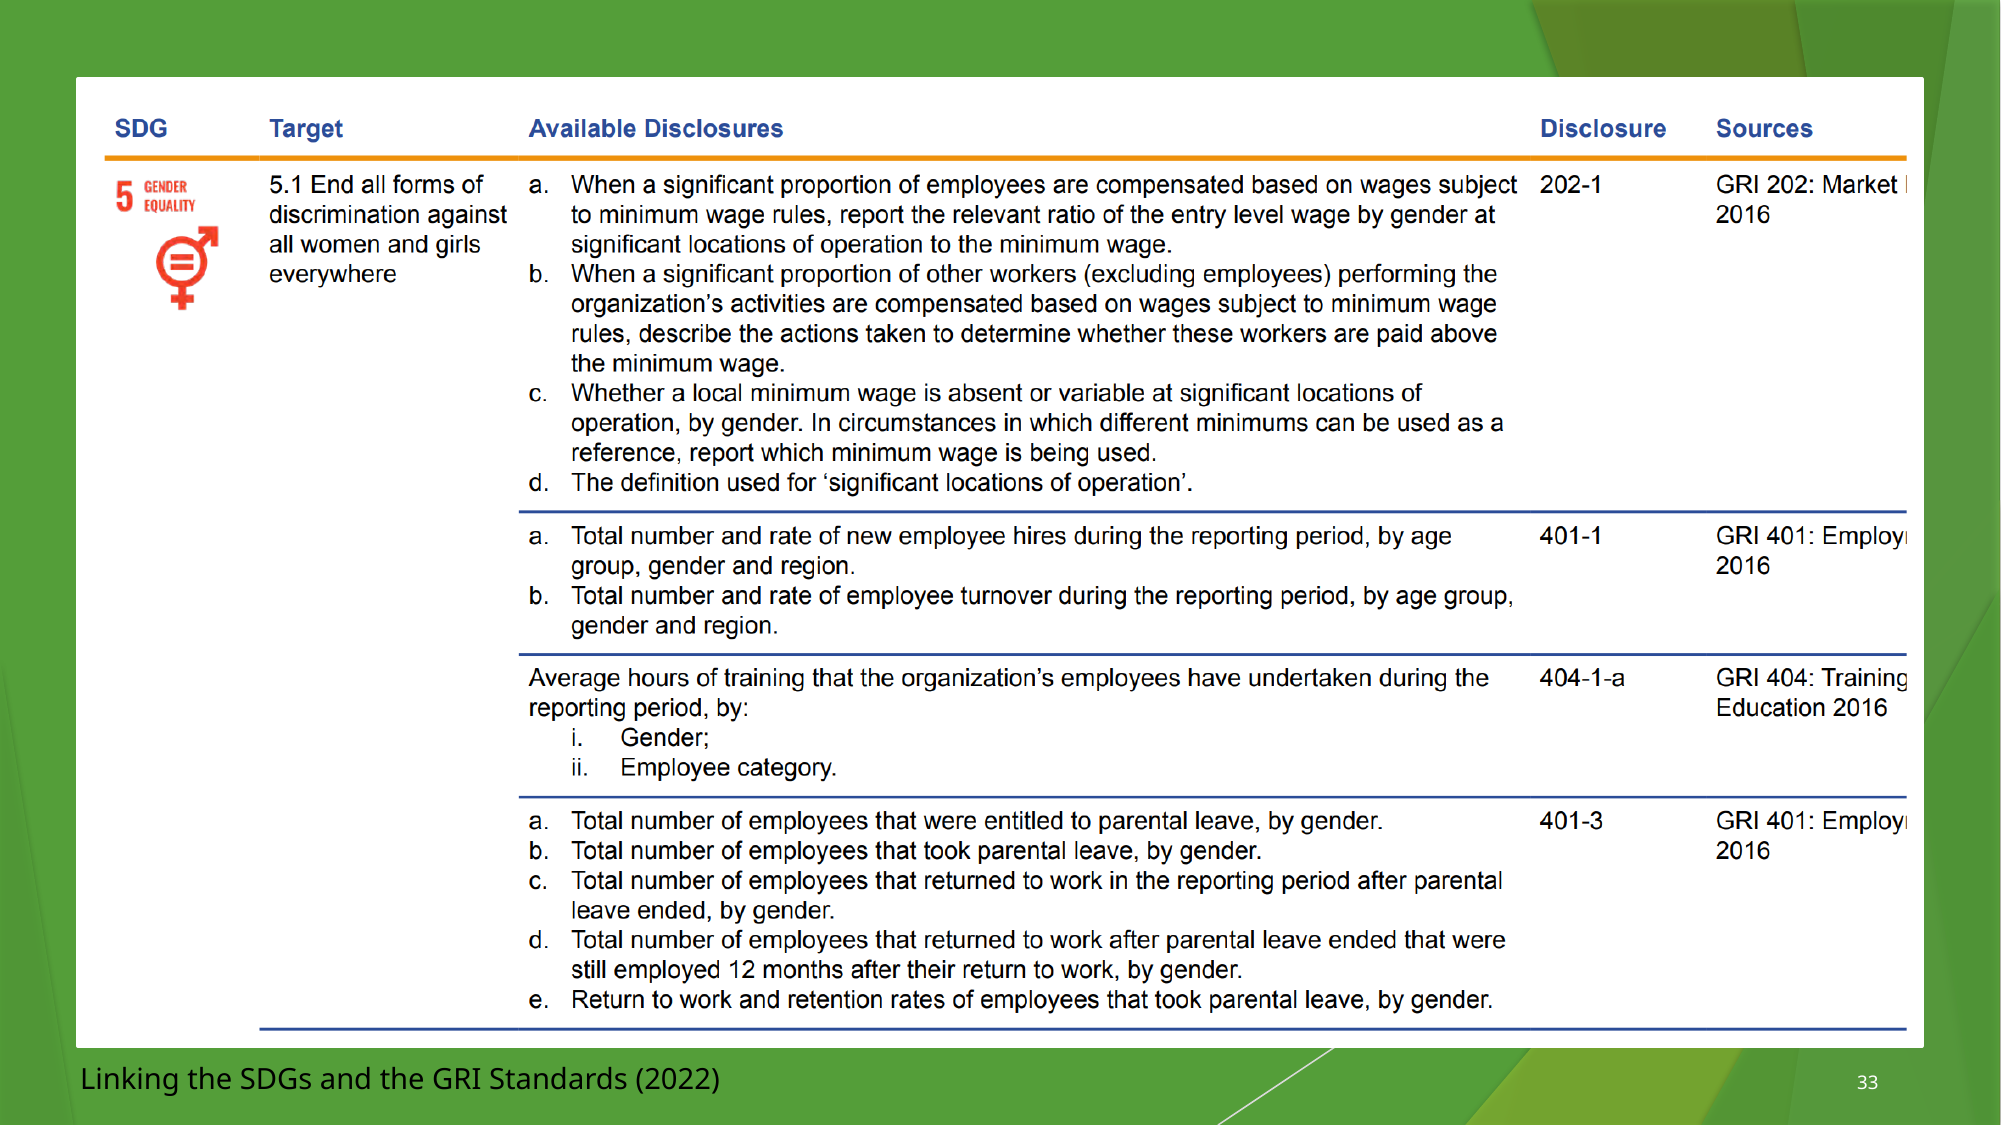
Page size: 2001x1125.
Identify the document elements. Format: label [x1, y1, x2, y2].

picture [92, 93, 1908, 1032]
text_box [0, 0, 2000, 1125]
